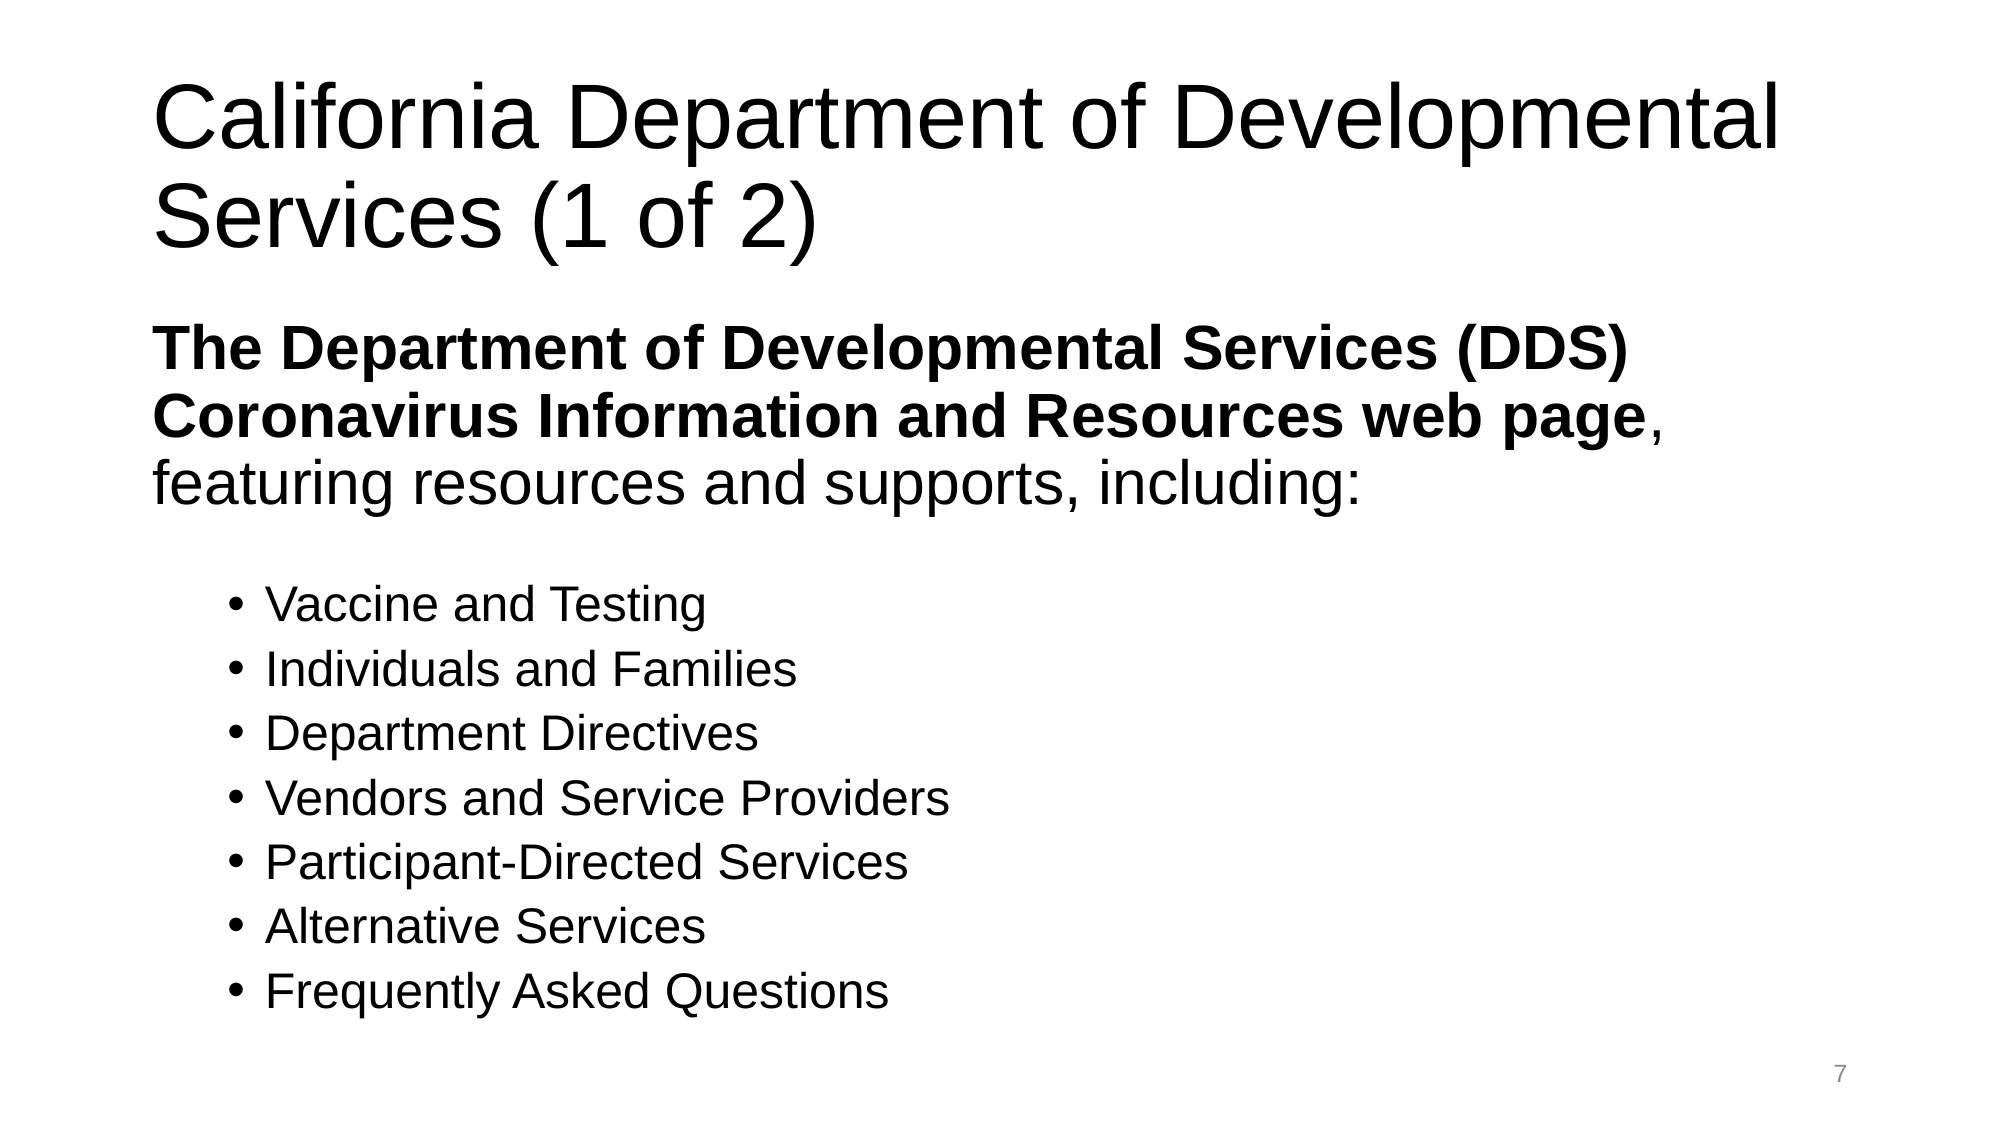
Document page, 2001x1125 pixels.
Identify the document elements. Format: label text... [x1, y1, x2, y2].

slide_number 7 [1412, 1042, 1863, 1103]
list The Department of Developmental Services (DDS) Coronavirus Information and Resources web page, featuring resources and supports, including: Vaccine and Testing Individuals and Families Department Directives Vendors and Service Providers Participant-Directed Services Alternative Services Frequently Asked Questions [137, 308, 1863, 1112]
title California Department of Developmental Services (1 of 2) [137, 59, 1863, 278]
